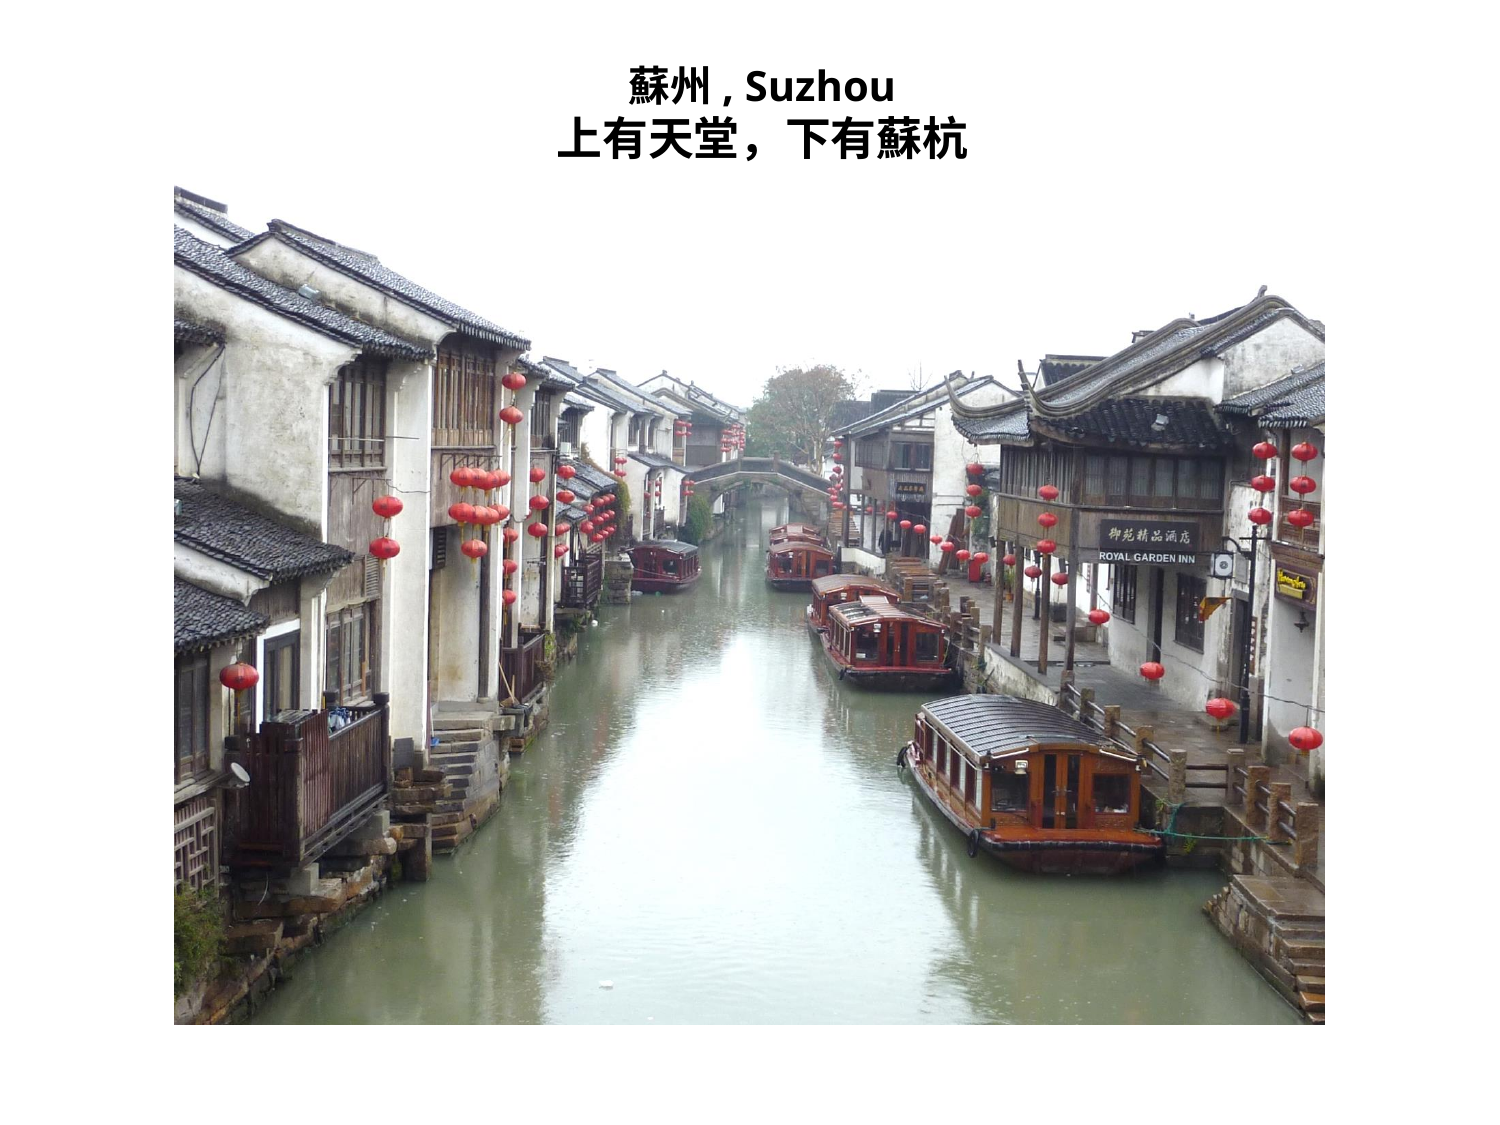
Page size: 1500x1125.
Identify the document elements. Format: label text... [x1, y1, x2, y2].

title 蘇州, Suzhou 上有天堂，下有蘇杭 [87, 50, 1438, 175]
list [174, 162, 1326, 1026]
